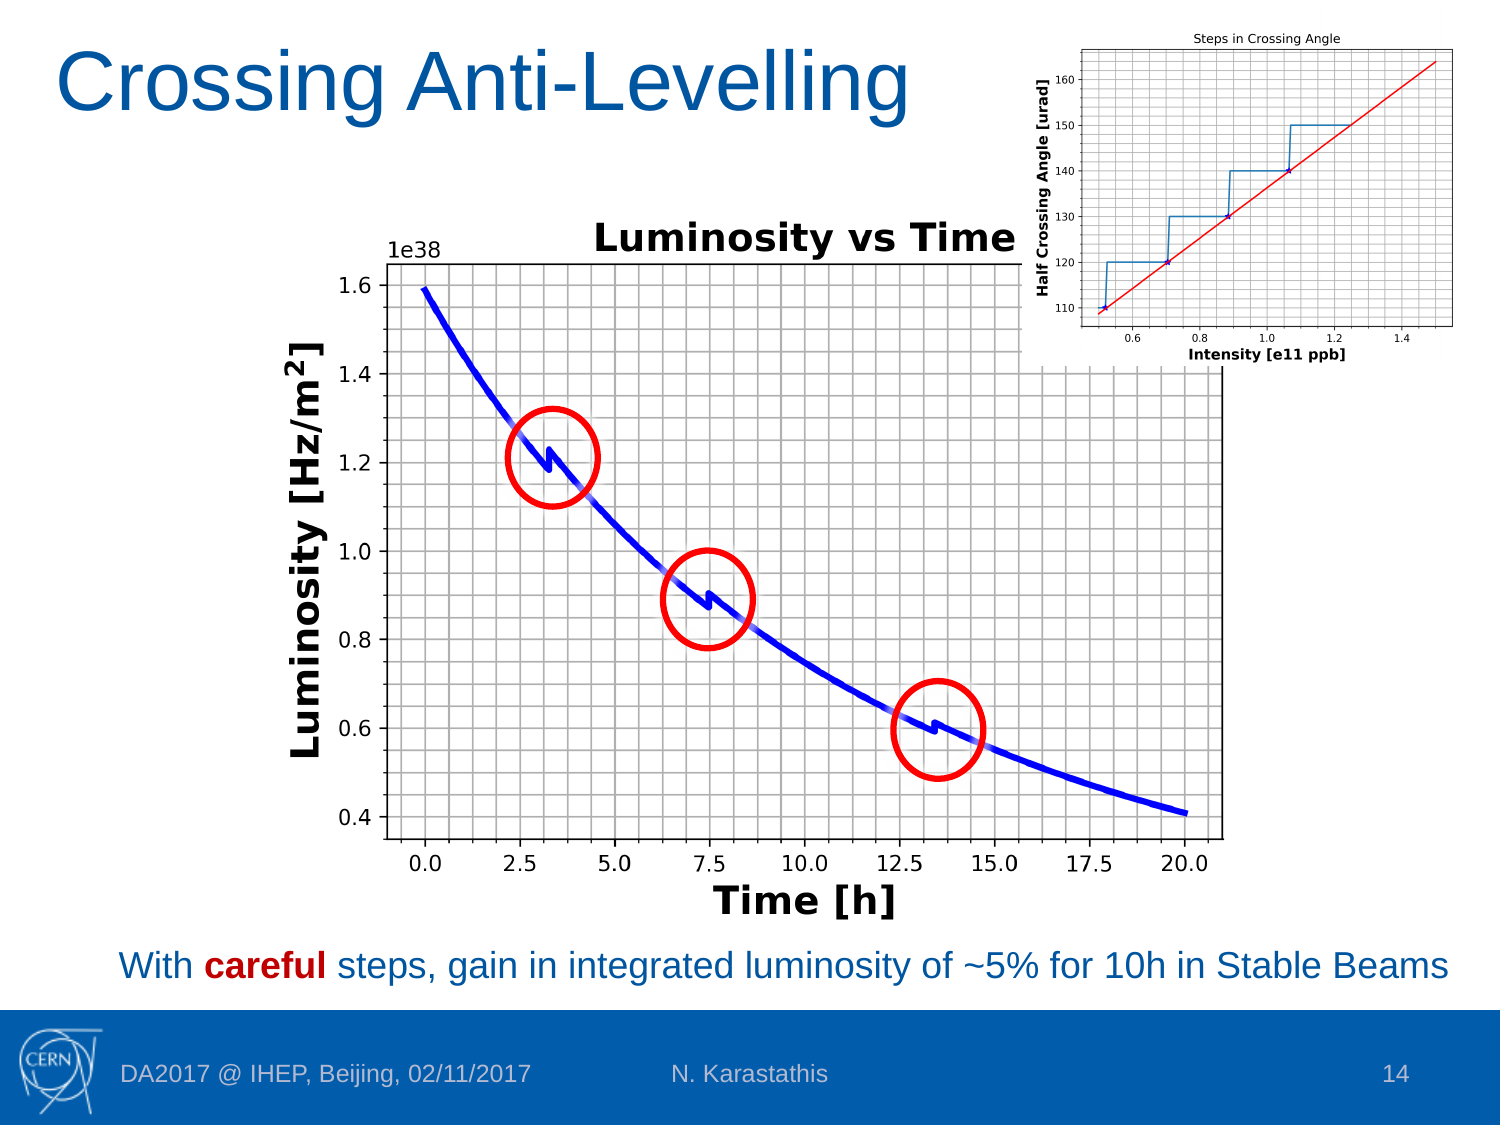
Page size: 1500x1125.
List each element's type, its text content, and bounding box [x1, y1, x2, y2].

footer N. Karastathis [512, 1042, 988, 1103]
text_box Crossing Anti-Levelling [47, 18, 1012, 136]
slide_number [105, 1042, 512, 1103]
text_box With careful steps, gain in integrated luminosity of ~5% for 10h in Stable Beams [103, 933, 1465, 994]
picture [1021, 6, 1500, 366]
slide_number 14 [1342, 1042, 1425, 1103]
picture [255, 198, 1251, 946]
